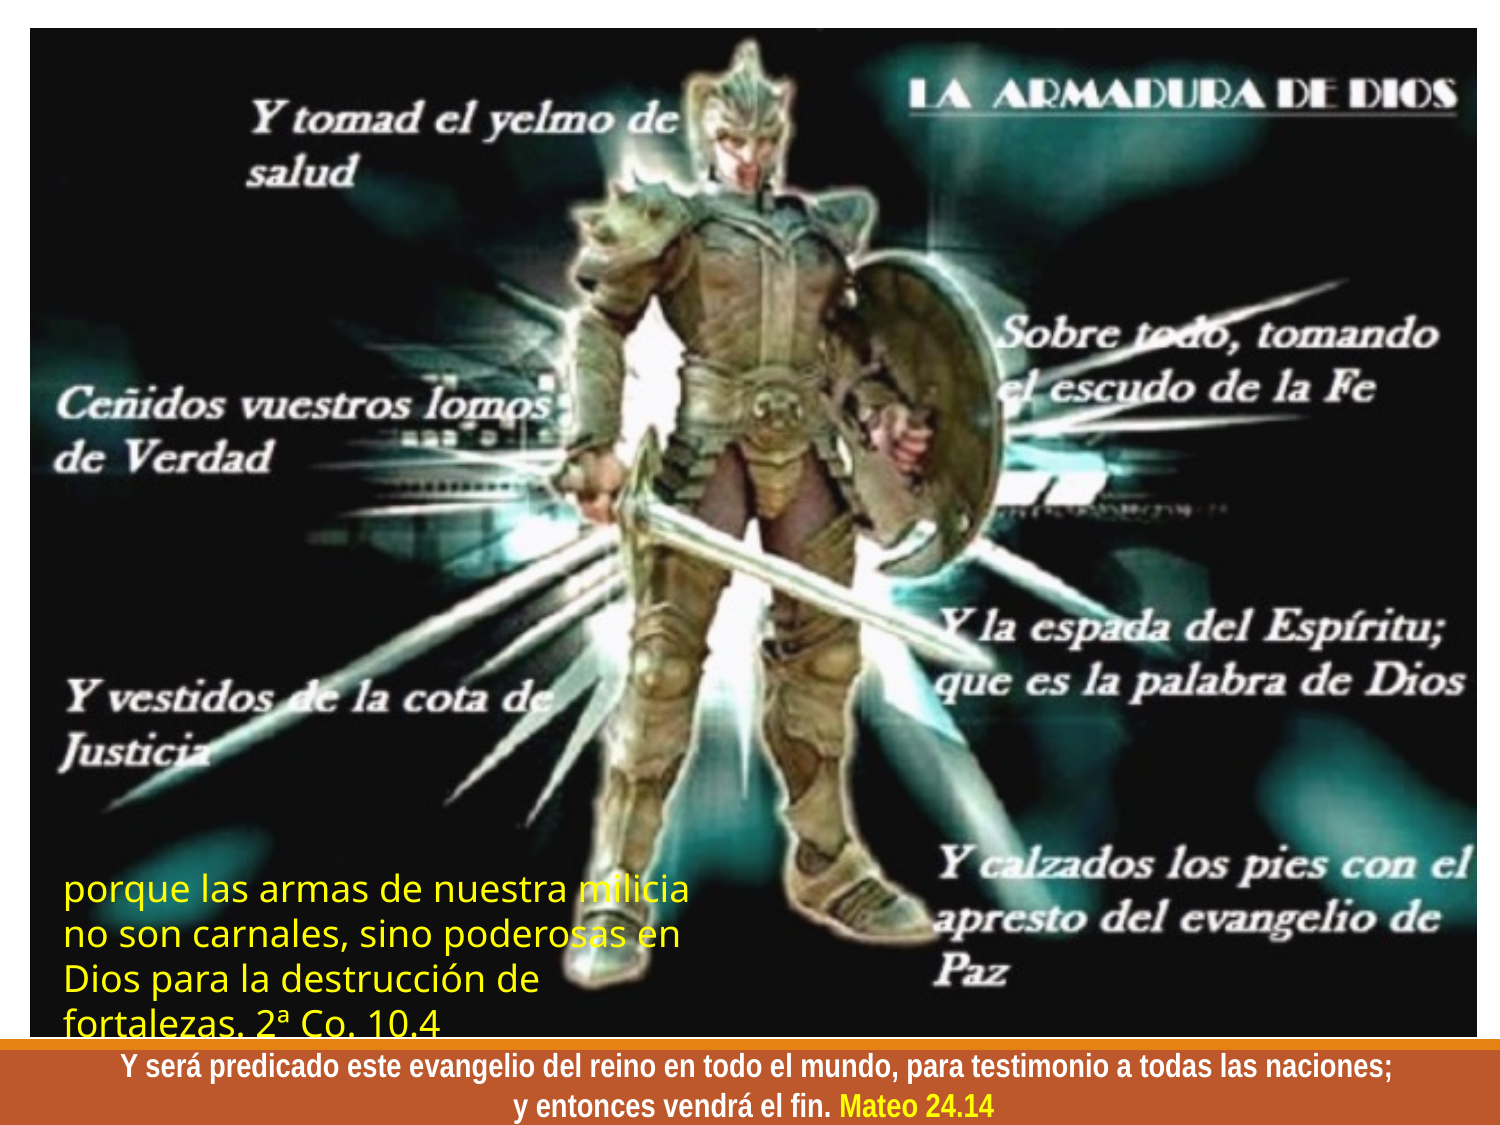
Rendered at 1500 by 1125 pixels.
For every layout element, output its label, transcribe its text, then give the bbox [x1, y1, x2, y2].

text_box Y será predicado este evangelio del reino en todo el mundo, para testimonio a todas las naciones; y entonces vendrá el fin. Mateo 24.14 [96, 1046, 1412, 1125]
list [29, 27, 1477, 1038]
text_box porque las armas de nuestra milicia no son carnales, sino poderosas en Dios para la destrucción de fortalezas. 2ª Co. 10.4 [48, 1046, 724, 1053]
